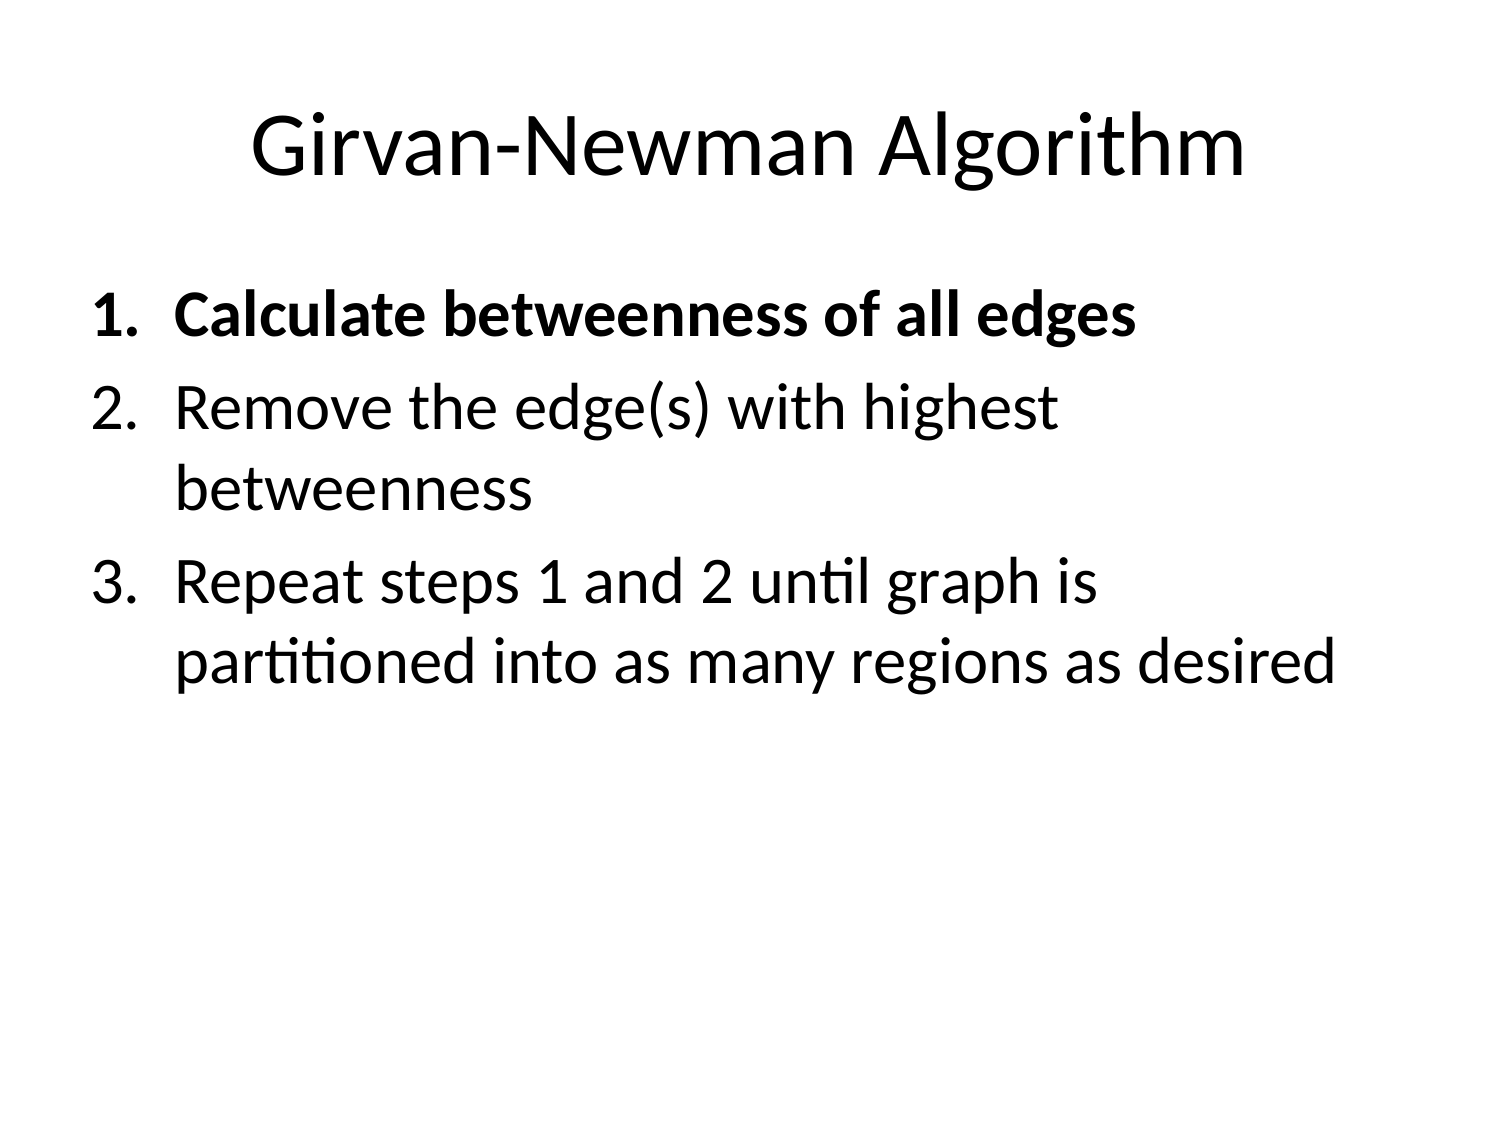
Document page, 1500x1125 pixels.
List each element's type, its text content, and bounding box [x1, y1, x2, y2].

list Calculate betweenness of all edges Remove the edge(s) with highest betweenness Repeat steps 1 and 2 until graph is partitioned into as many regions as desired [75, 262, 1425, 763]
title Girvan-Newman Algorithm [75, 45, 1425, 233]
